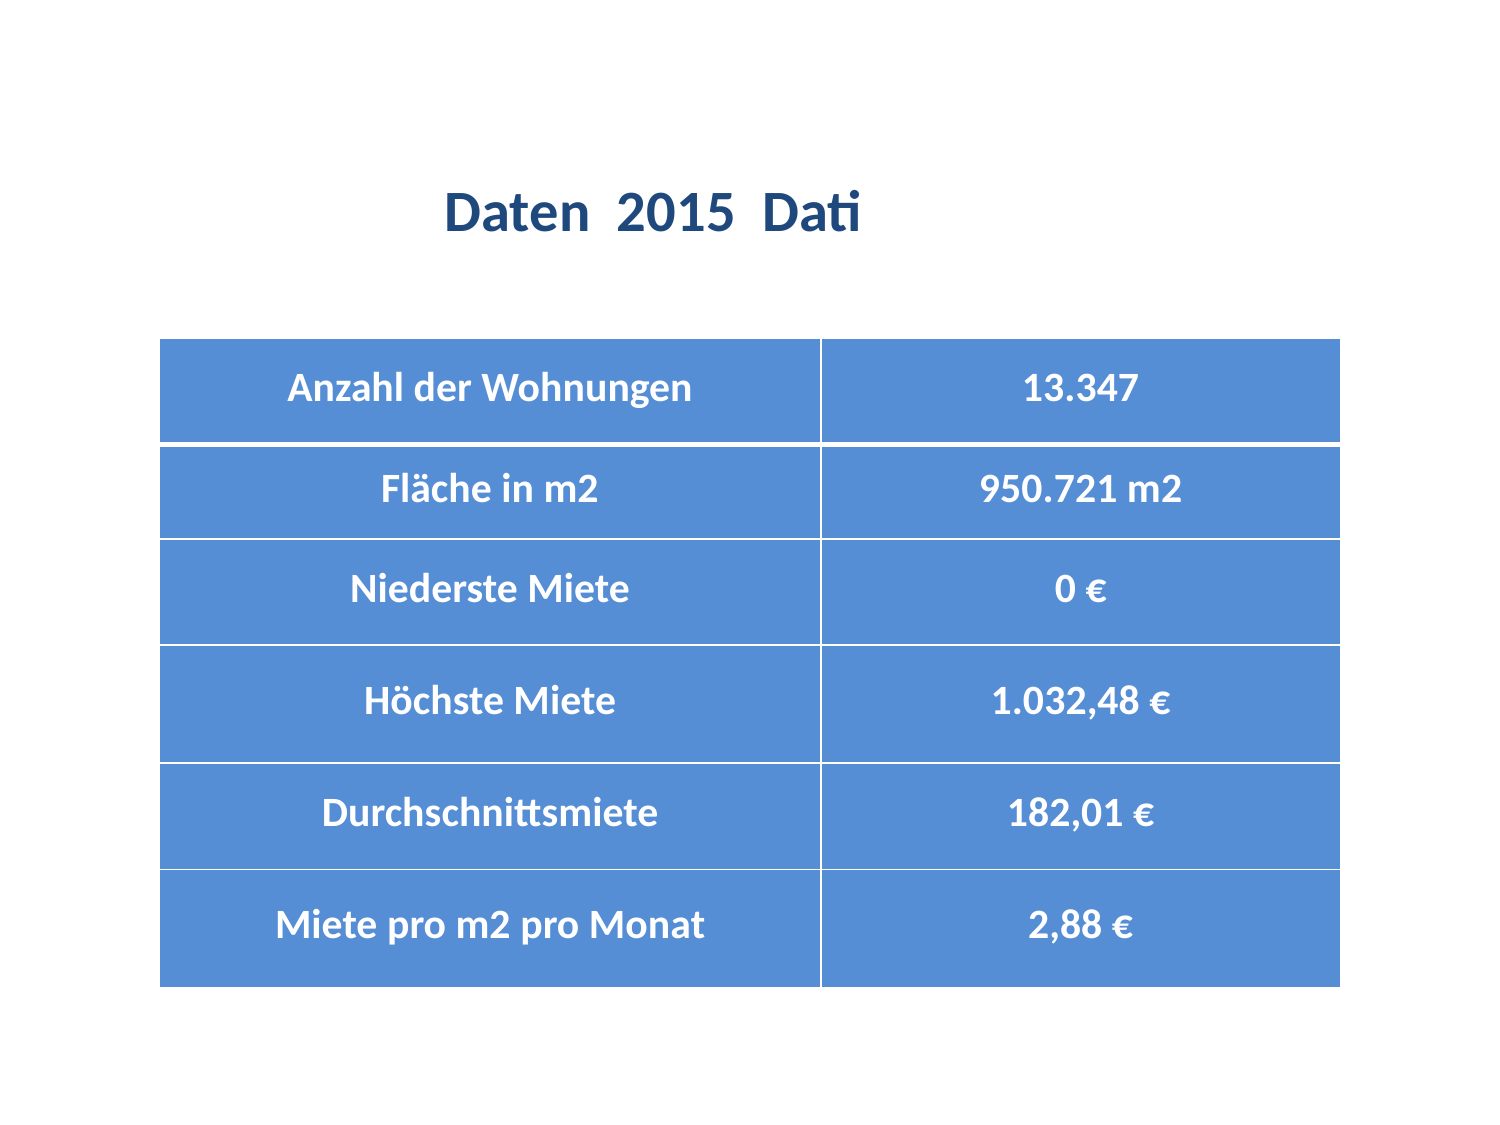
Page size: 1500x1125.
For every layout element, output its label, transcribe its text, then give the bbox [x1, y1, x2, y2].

table_cell Höchste Miete [160, 646, 820, 762]
table_cell 1.032,48 € [822, 646, 1340, 762]
table_header 13.347 [822, 339, 1340, 442]
title Daten 2015 Dati [112, 137, 1306, 279]
table_header Anzahl der Wohnungen [160, 339, 820, 442]
table_cell Fläche in m2 [160, 447, 820, 538]
table_cell 950.721 m2 [822, 447, 1340, 538]
table_cell Niederste Miete [160, 540, 820, 644]
table_cell 182,01 € [822, 764, 1340, 869]
table_cell Miete pro m2 pro Monat [160, 870, 820, 987]
table_cell 2,88 € [822, 870, 1340, 987]
table_cell 0 € [822, 540, 1340, 644]
table_cell Durchschnittsmiete [160, 764, 820, 869]
